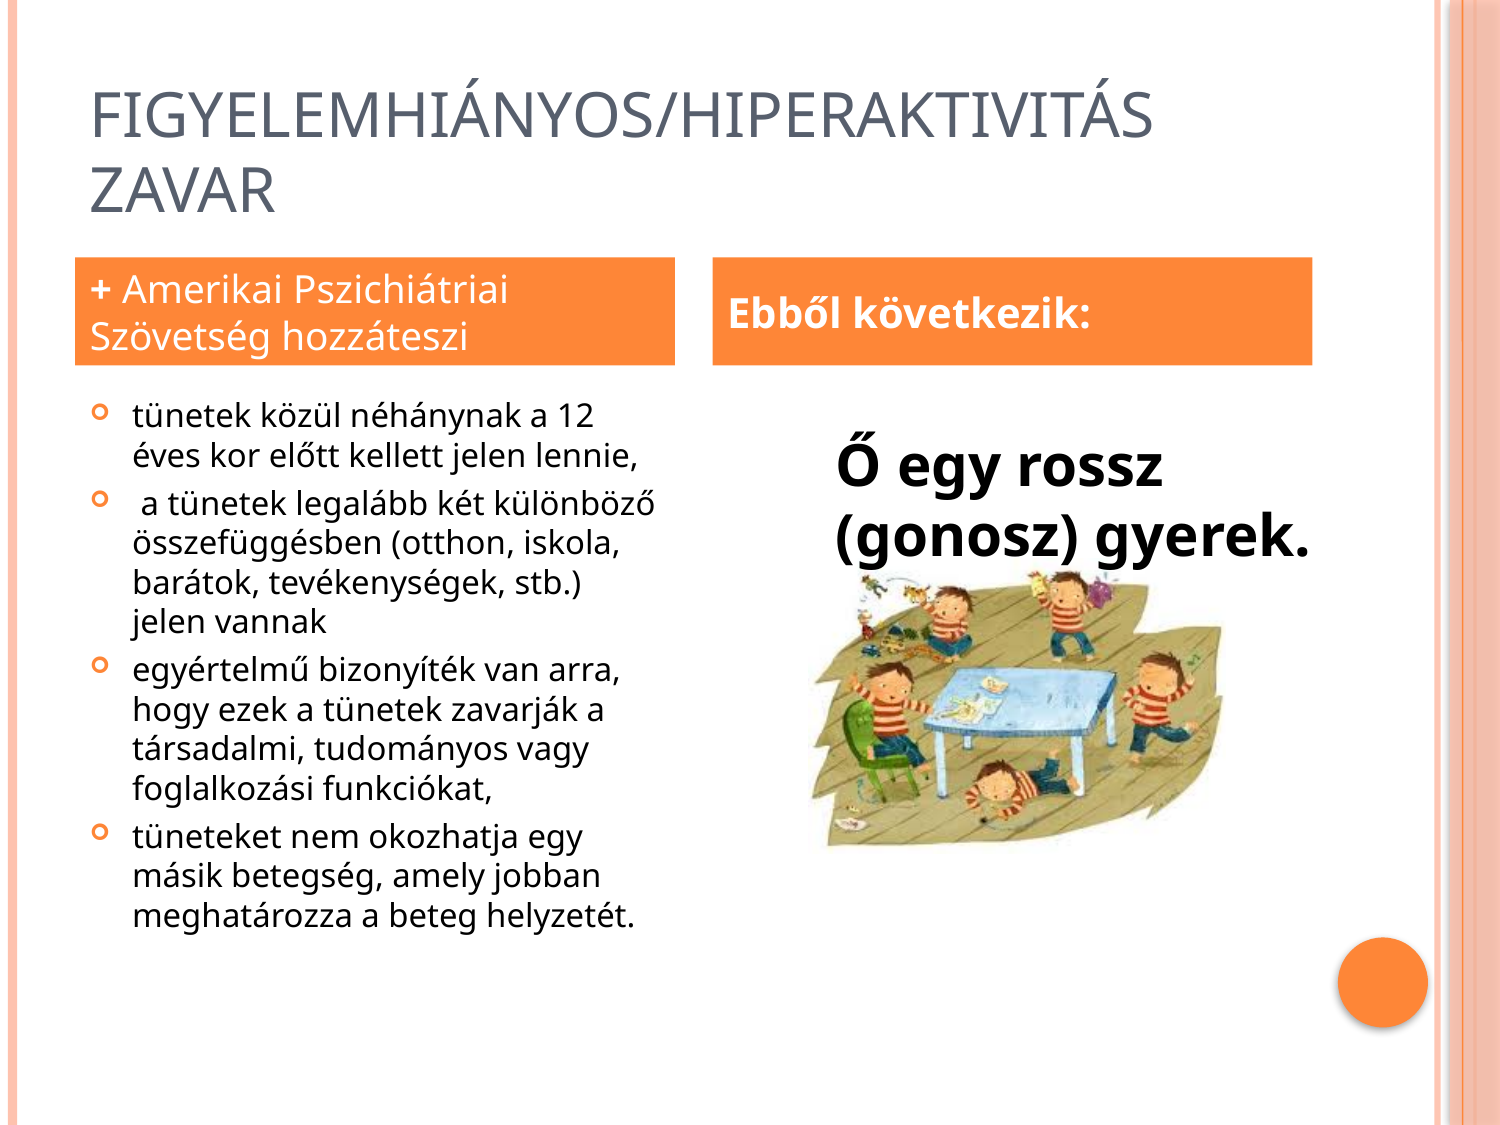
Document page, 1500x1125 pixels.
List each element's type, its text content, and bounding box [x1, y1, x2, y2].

text_box Ő egy rossz (gonosz) gyerek. [820, 420, 1365, 576]
list + Amerikai Pszichiátriai Szövetség hozzáteszi [75, 257, 675, 366]
list tünetek közül néhánynak a 12 éves kor előtt kellett jelen lennie, a tünetek legalább két különböző összefüggésben (otthon, iskola, barátok, tevékenységek, stb.) jelen vannak egyértelmű bizonyíték van arra, hogy ezek a tünetek zavarják a társadalmi, tudományos vagy foglalkozási funkciókat, tüneteket nem okozhatja egy másik betegség, amely jobban meghatározza a beteg helyzetét. [75, 387, 675, 1025]
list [807, 558, 1227, 855]
title Figyelemhiányos/hiperaktivitás zavar [75, 44, 1313, 233]
list Ebből következik: [712, 257, 1313, 366]
